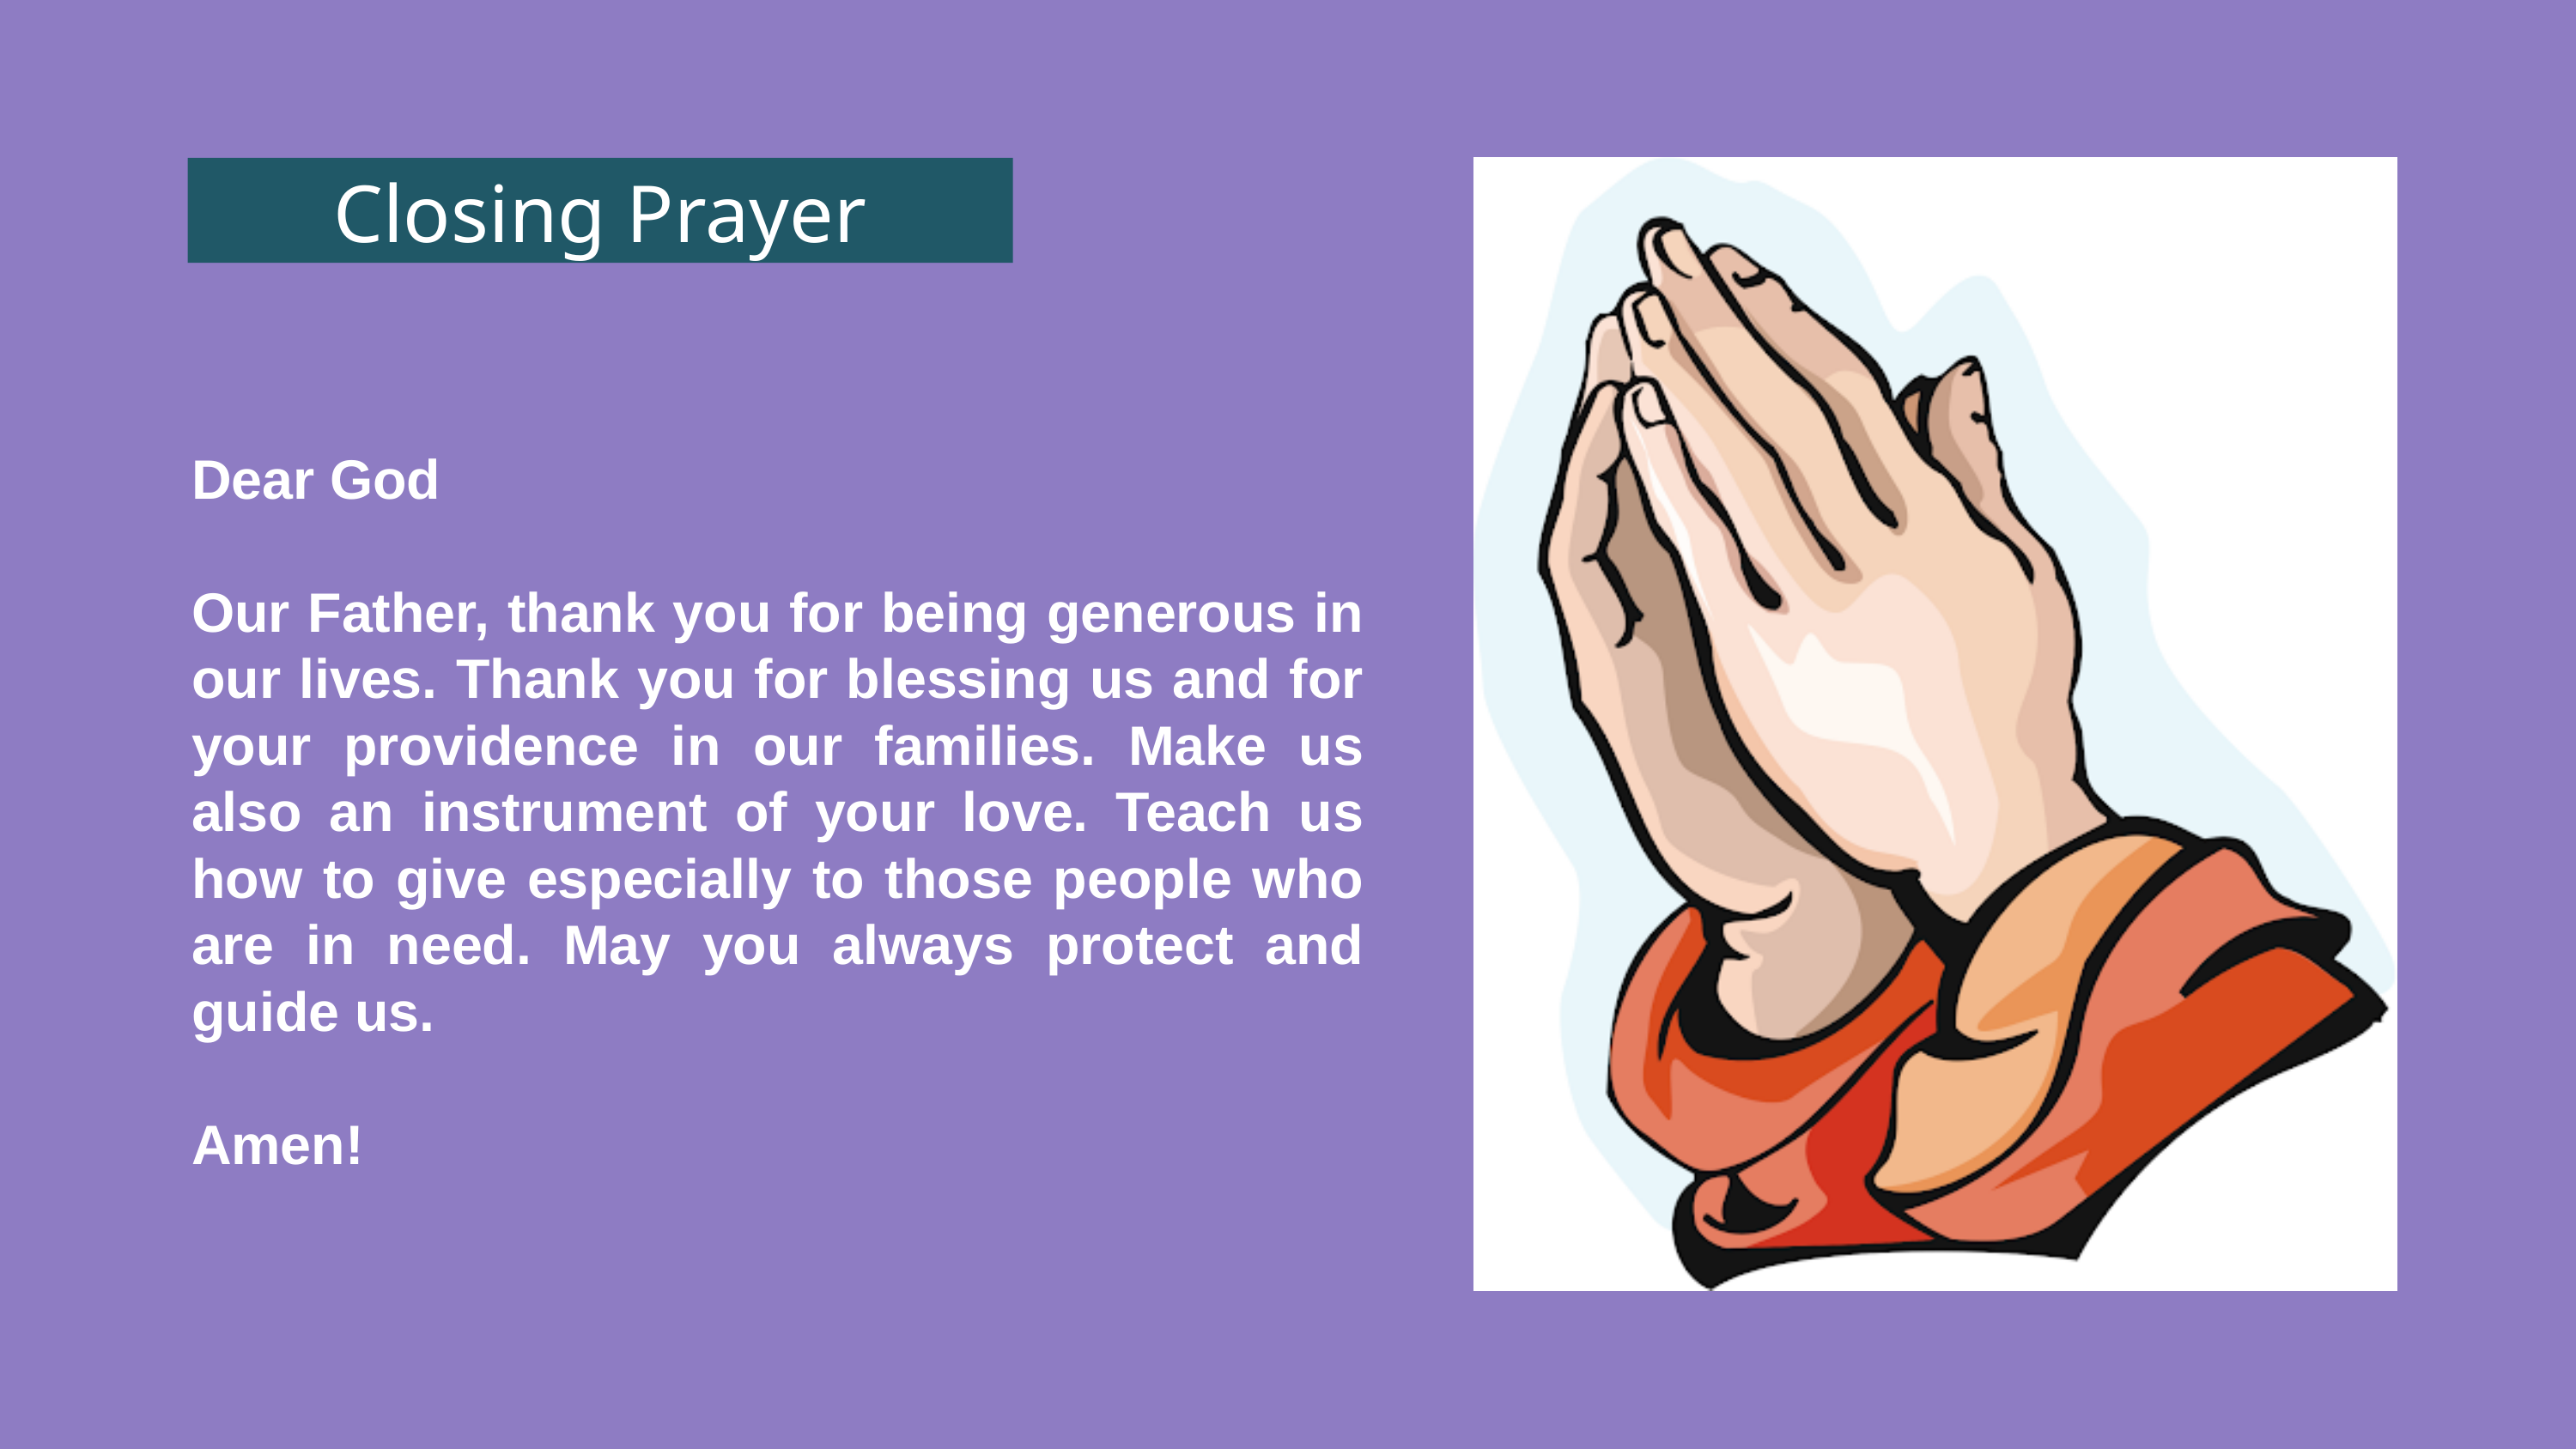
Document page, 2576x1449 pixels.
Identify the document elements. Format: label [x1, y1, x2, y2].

text_box [178, 157, 2398, 1291]
